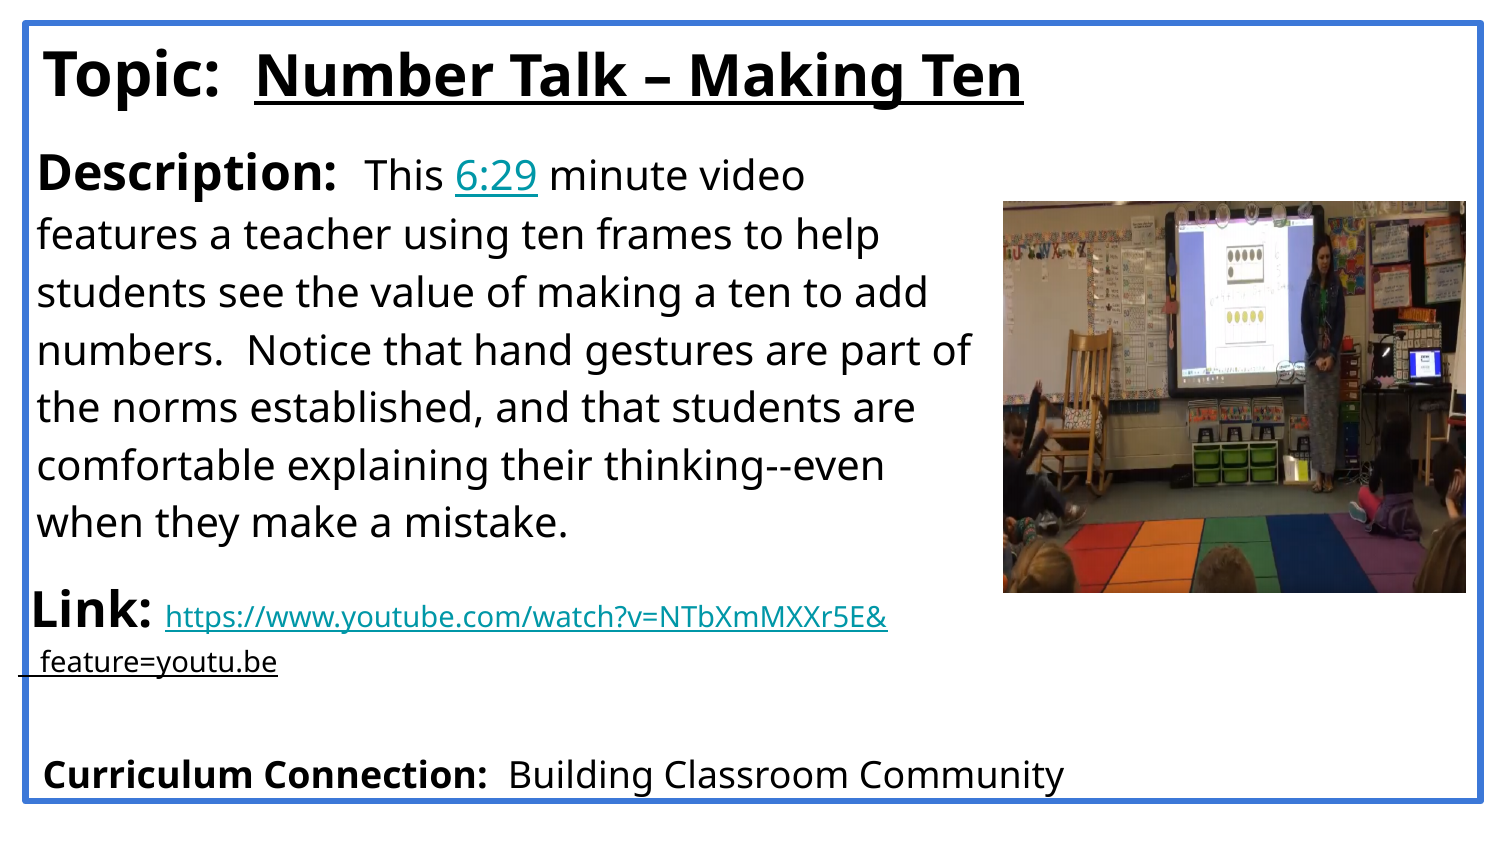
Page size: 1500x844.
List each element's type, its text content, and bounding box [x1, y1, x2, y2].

text_box [25, 22, 1481, 802]
text_box Curriculum Connection: Building Classroom Community [27, 736, 1290, 797]
list Description: This 6:29 minute video features a teacher using ten frames to help students see the value of making a ten to add numbers. Notice that hand gestures are part of the norms established, and that students are comfortable explaining their thinking--even when they make a mistake. Link: https://www.youtube.com/watch?v=NTbXmMXXr5E& feature=youtu.be [2, 116, 989, 678]
title Topic: Number Talk – Making Ten [27, 18, 1500, 113]
picture [1003, 201, 1467, 593]
